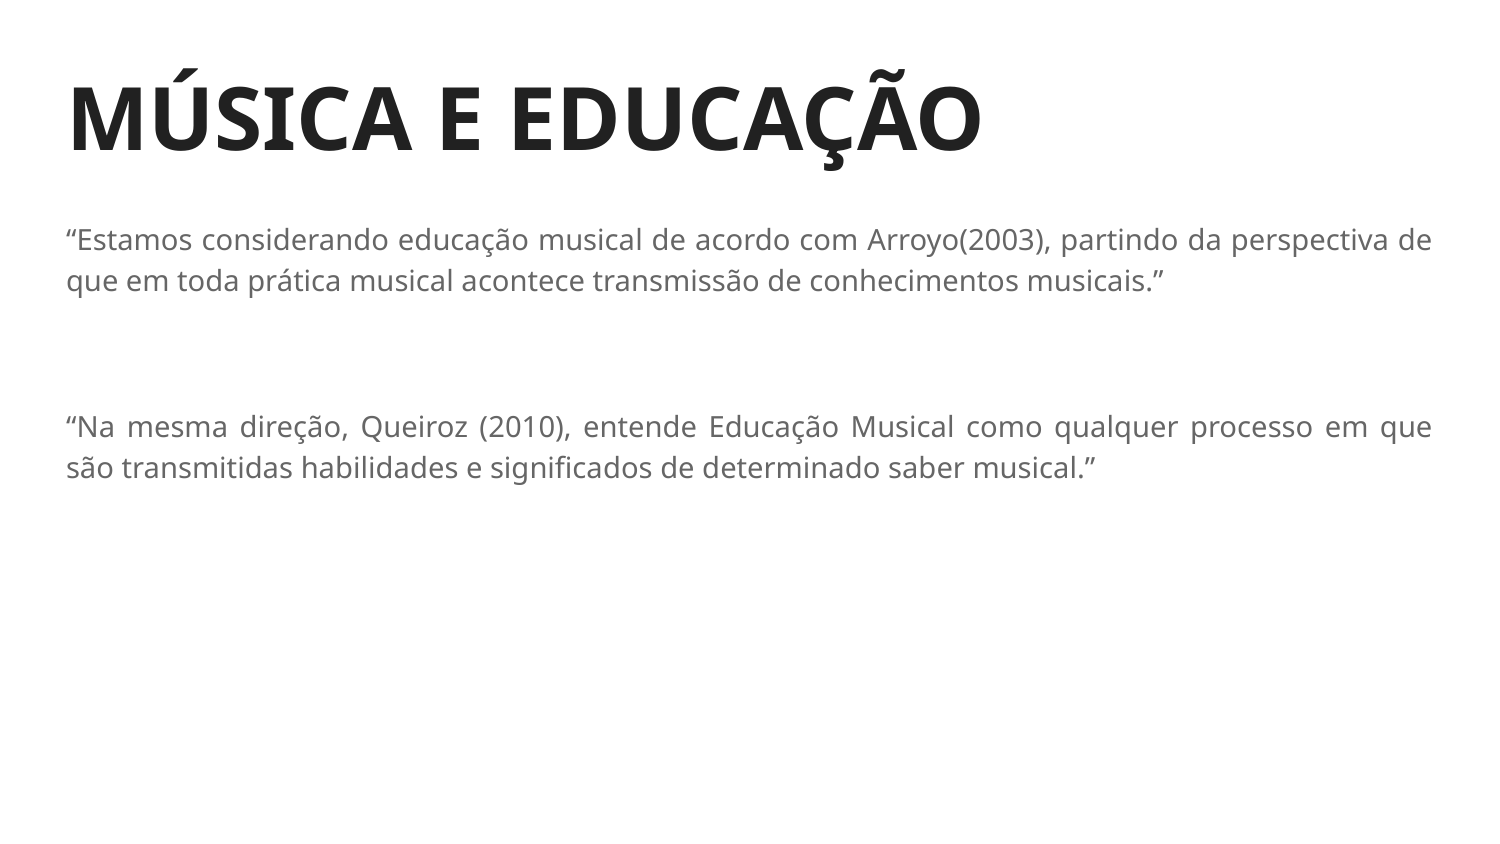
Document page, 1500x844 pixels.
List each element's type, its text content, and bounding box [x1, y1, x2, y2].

list “Estamos considerando educação musical de acordo com Arroyo(2003), partindo da perspectiva de que em toda prática musical acontece transmissão de conhecimentos musicais.” “Na mesma direção, Queiroz (2010), entende Educação Musical como qualquer processo em que são transmitidas habilidades e significados de determinado saber musical.” [51, 201, 1449, 750]
title MÚSICA E EDUCAÇÃO [51, 48, 1449, 180]
